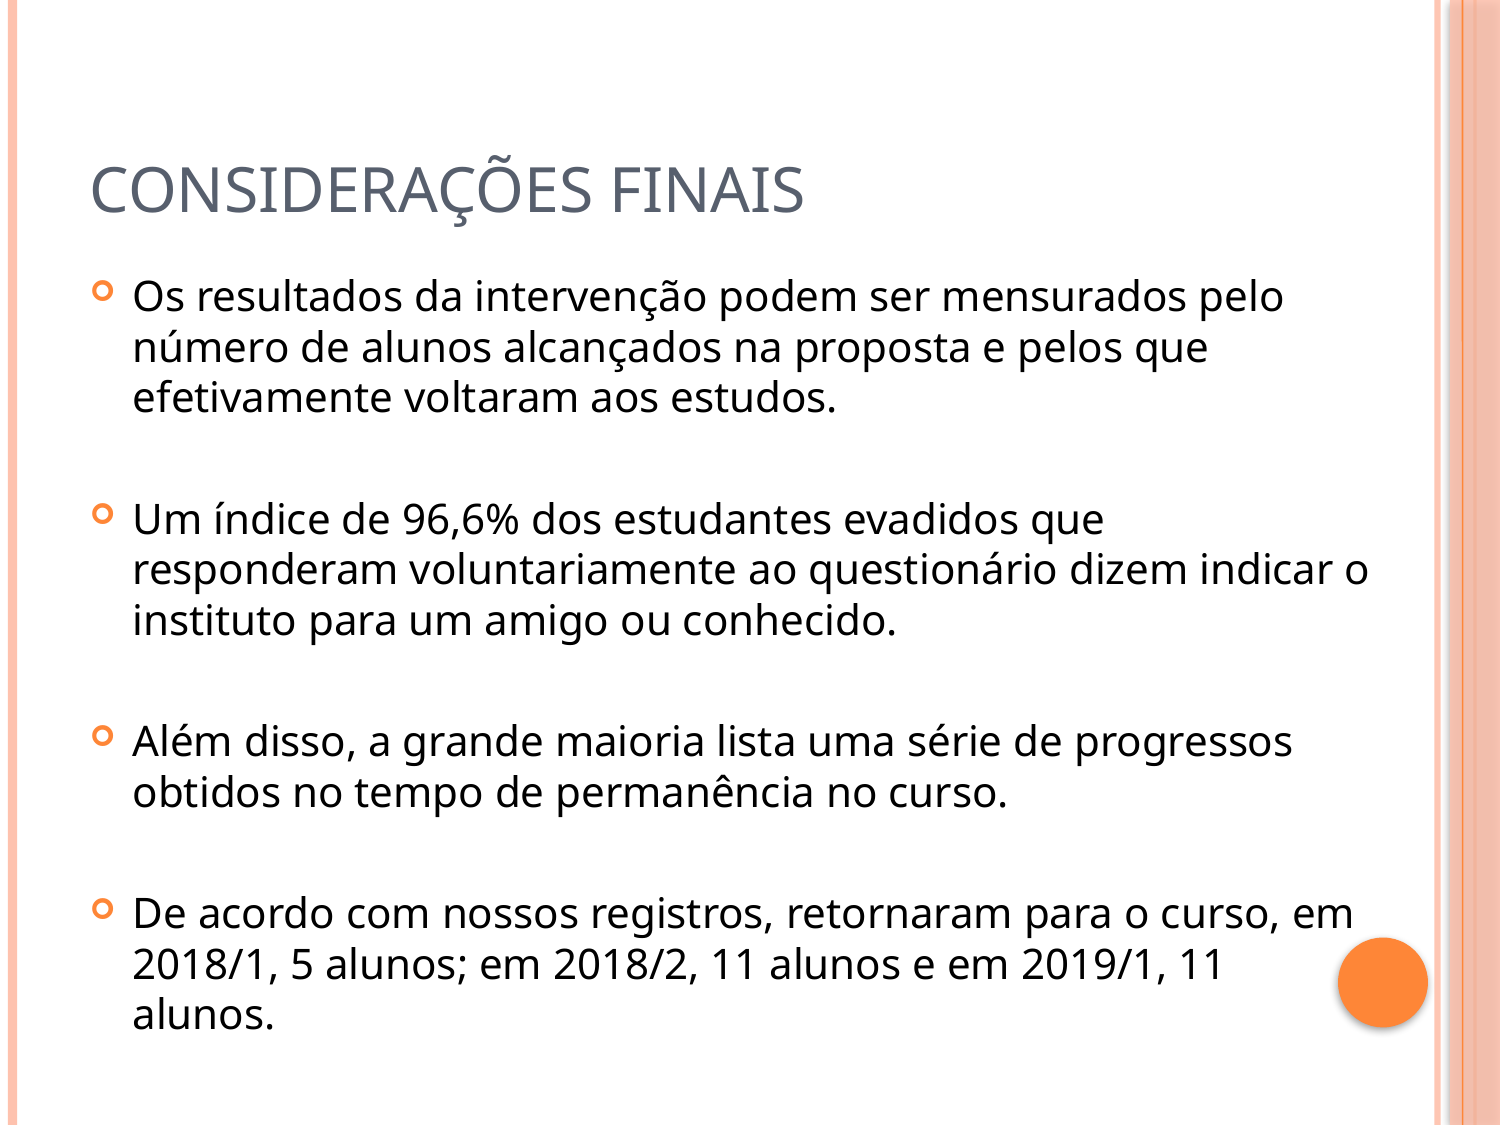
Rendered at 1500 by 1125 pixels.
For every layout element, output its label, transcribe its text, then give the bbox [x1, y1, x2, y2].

text_box Os resultados da intervenção podem ser mensurados pelo número de alunos alcançados na proposta e pelos que efetivamente voltaram aos estudos. Um índice de 96,6% dos estudantes evadidos que responderam voluntariamente ao questionário dizem indicar o instituto para um amigo ou conhecido. Além disso, a grande maioria lista uma série de progressos obtidos no tempo de permanência no curso. De acordo com nossos registros, retornaram para o curso, em 2018/1, 5 alunos; em 2018/2, 11 alunos e em 2019/1, 11 alunos. [75, 262, 1395, 1062]
text_box Considerações finais [74, 45, 1300, 233]
